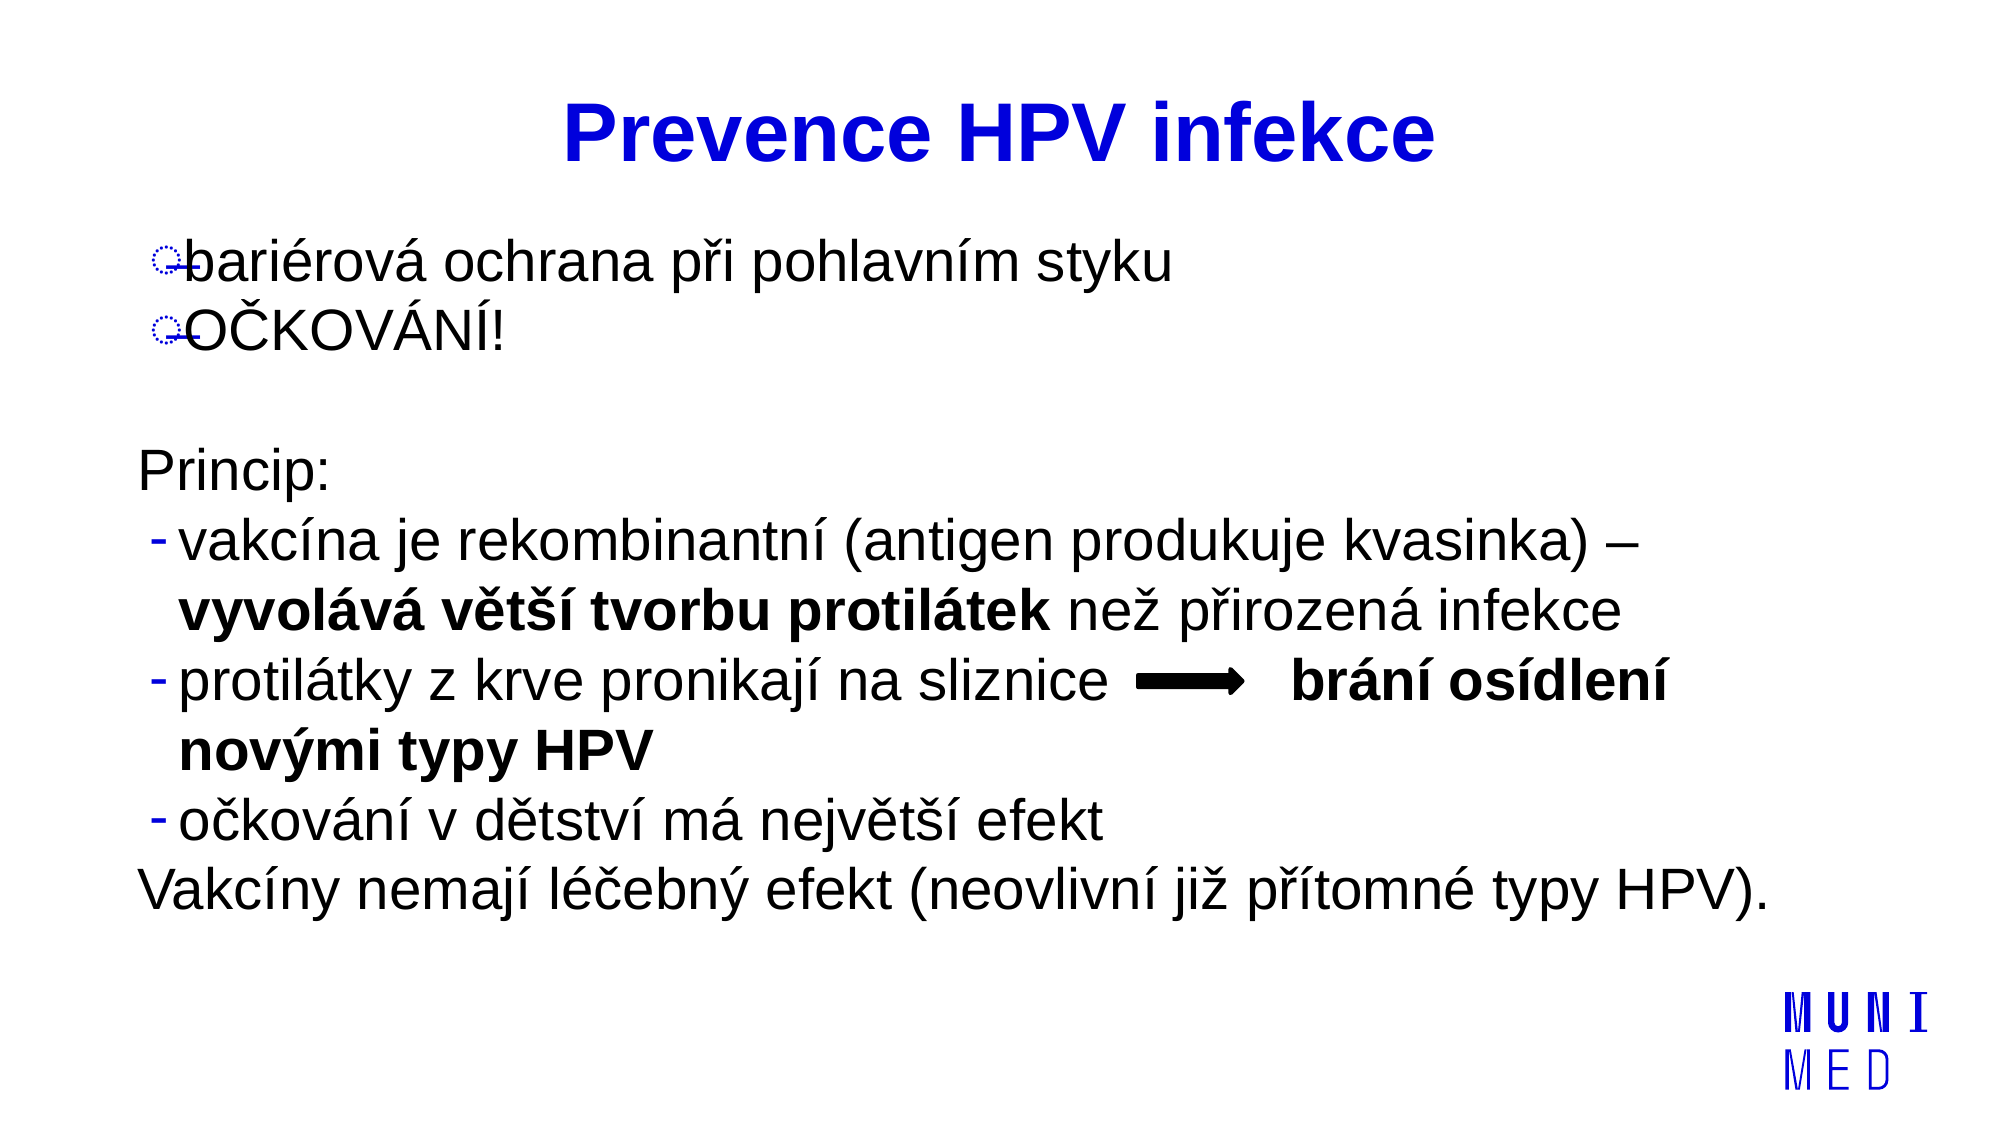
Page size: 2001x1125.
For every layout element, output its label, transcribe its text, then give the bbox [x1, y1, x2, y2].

list bariérová ochrana při pohlavním styku OČKOVÁNÍ! Princip: vakcína je rekombinantní (antigen produkuje kvasinka) – vyvolává větší tvorbu protilátek než přirozená infekce protilátky z krve pronikají na sliznice brání osídlení novými typy HPV očkování v dětství má největší efekt Vakcíny nemají léčebný efekt (neovlivní již přítomné typy HPV). [137, 222, 1863, 1014]
title Prevence HPV infekce [137, 95, 1863, 203]
text_box [1136, 667, 1245, 696]
